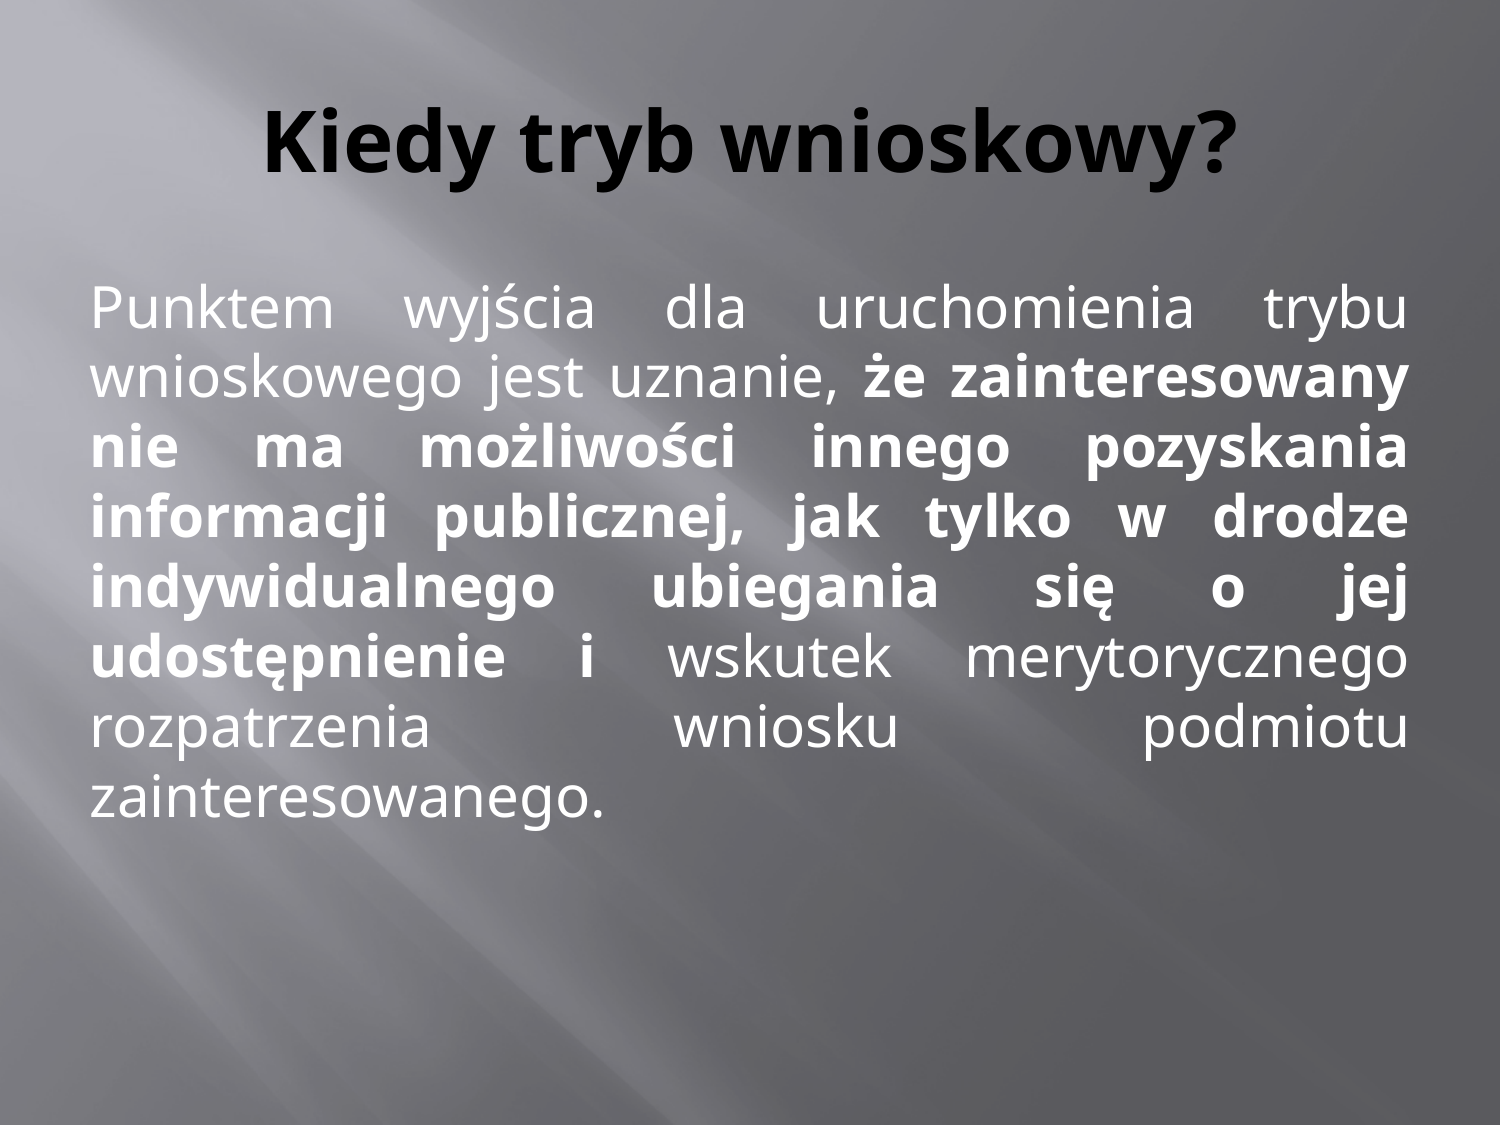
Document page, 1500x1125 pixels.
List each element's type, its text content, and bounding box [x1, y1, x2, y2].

list Punktem wyjścia dla uruchomienia trybu wnioskowego jest uznanie, że zainteresowany nie ma możliwości innego pozyskania informacji publicznej, jak tylko w drodze indywidualnego ubiegania się o jej udostępnienie i wskutek merytorycznego rozpatrzenia wniosku podmiotu zainteresowanego. [75, 262, 1425, 1035]
title Kiedy tryb wnioskowy? [75, 45, 1425, 233]
